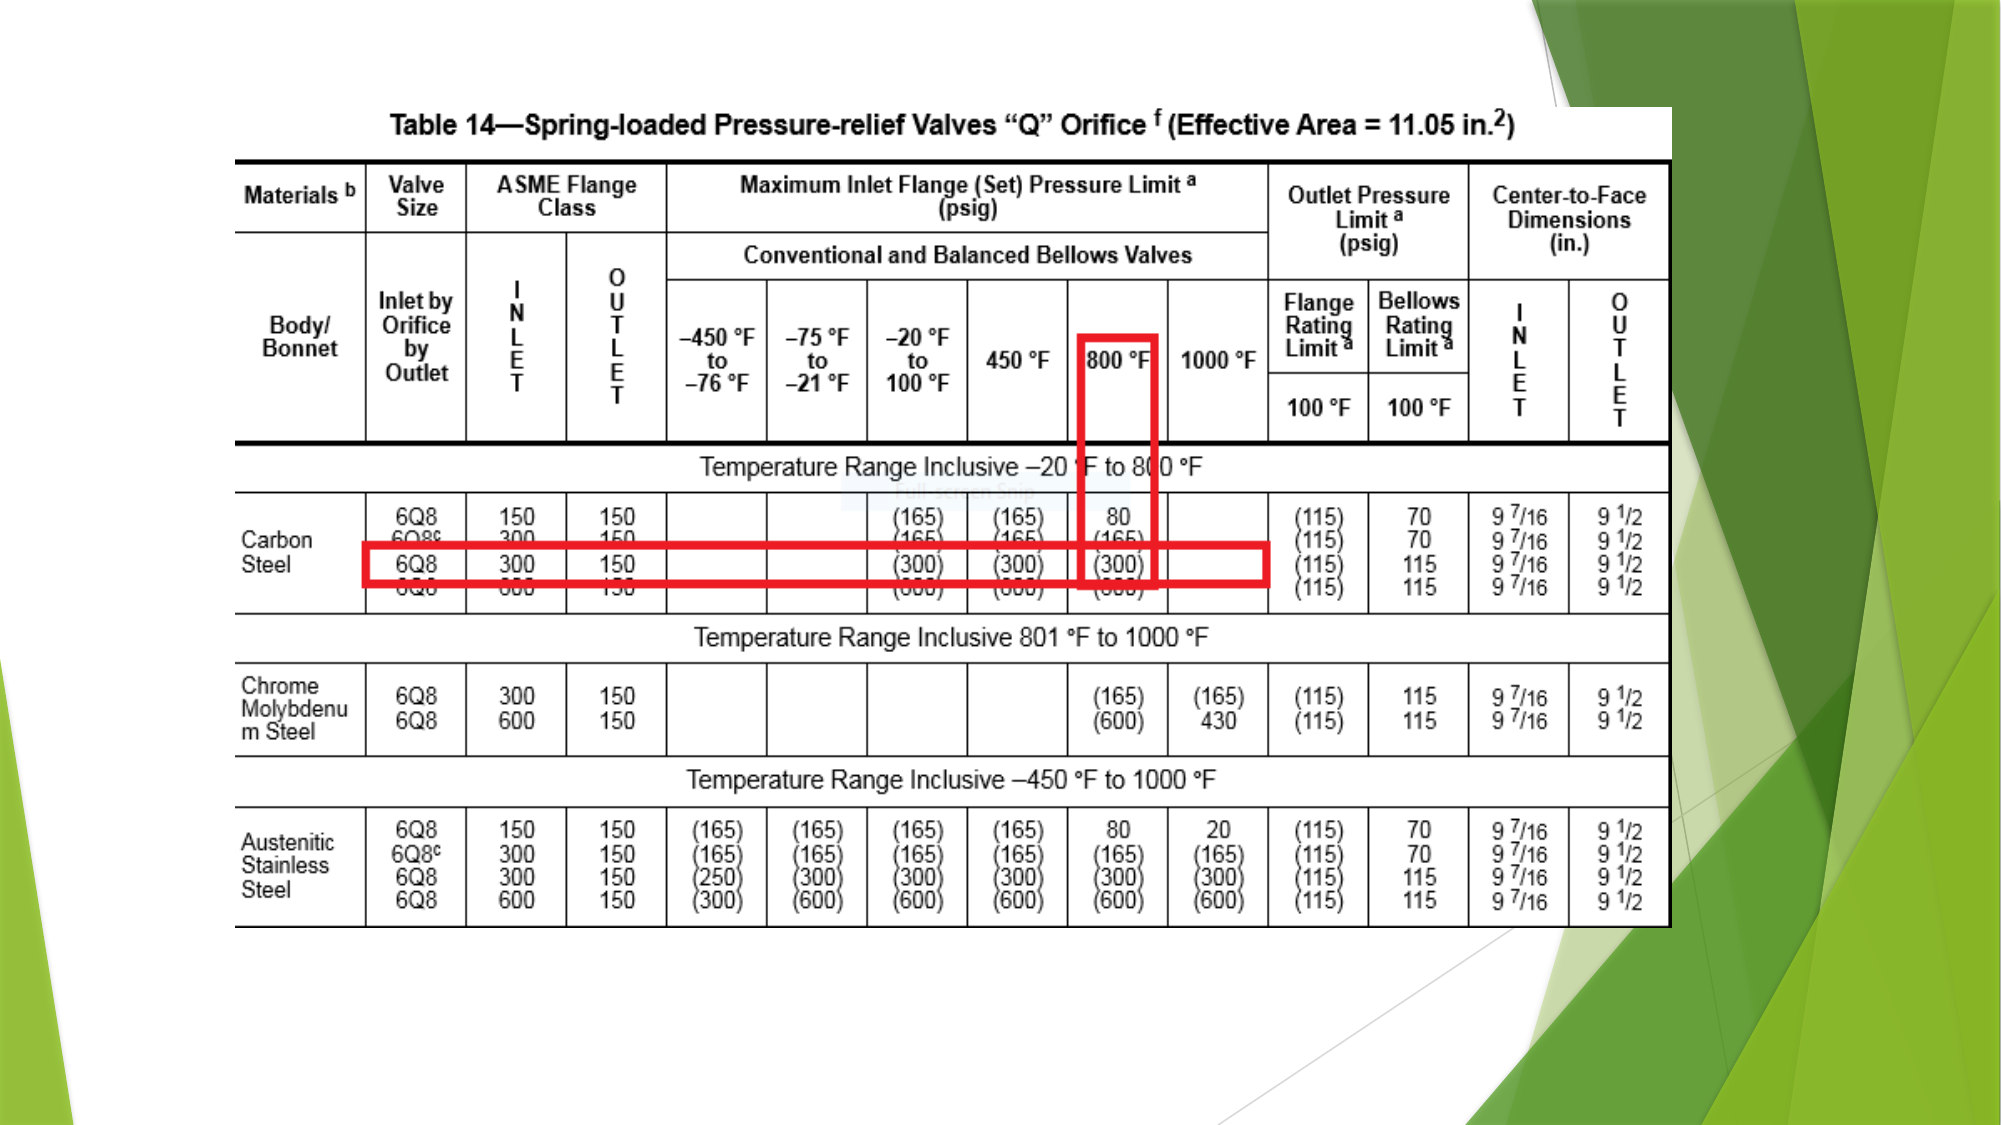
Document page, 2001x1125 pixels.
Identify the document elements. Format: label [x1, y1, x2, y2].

picture [234, 106, 1673, 928]
